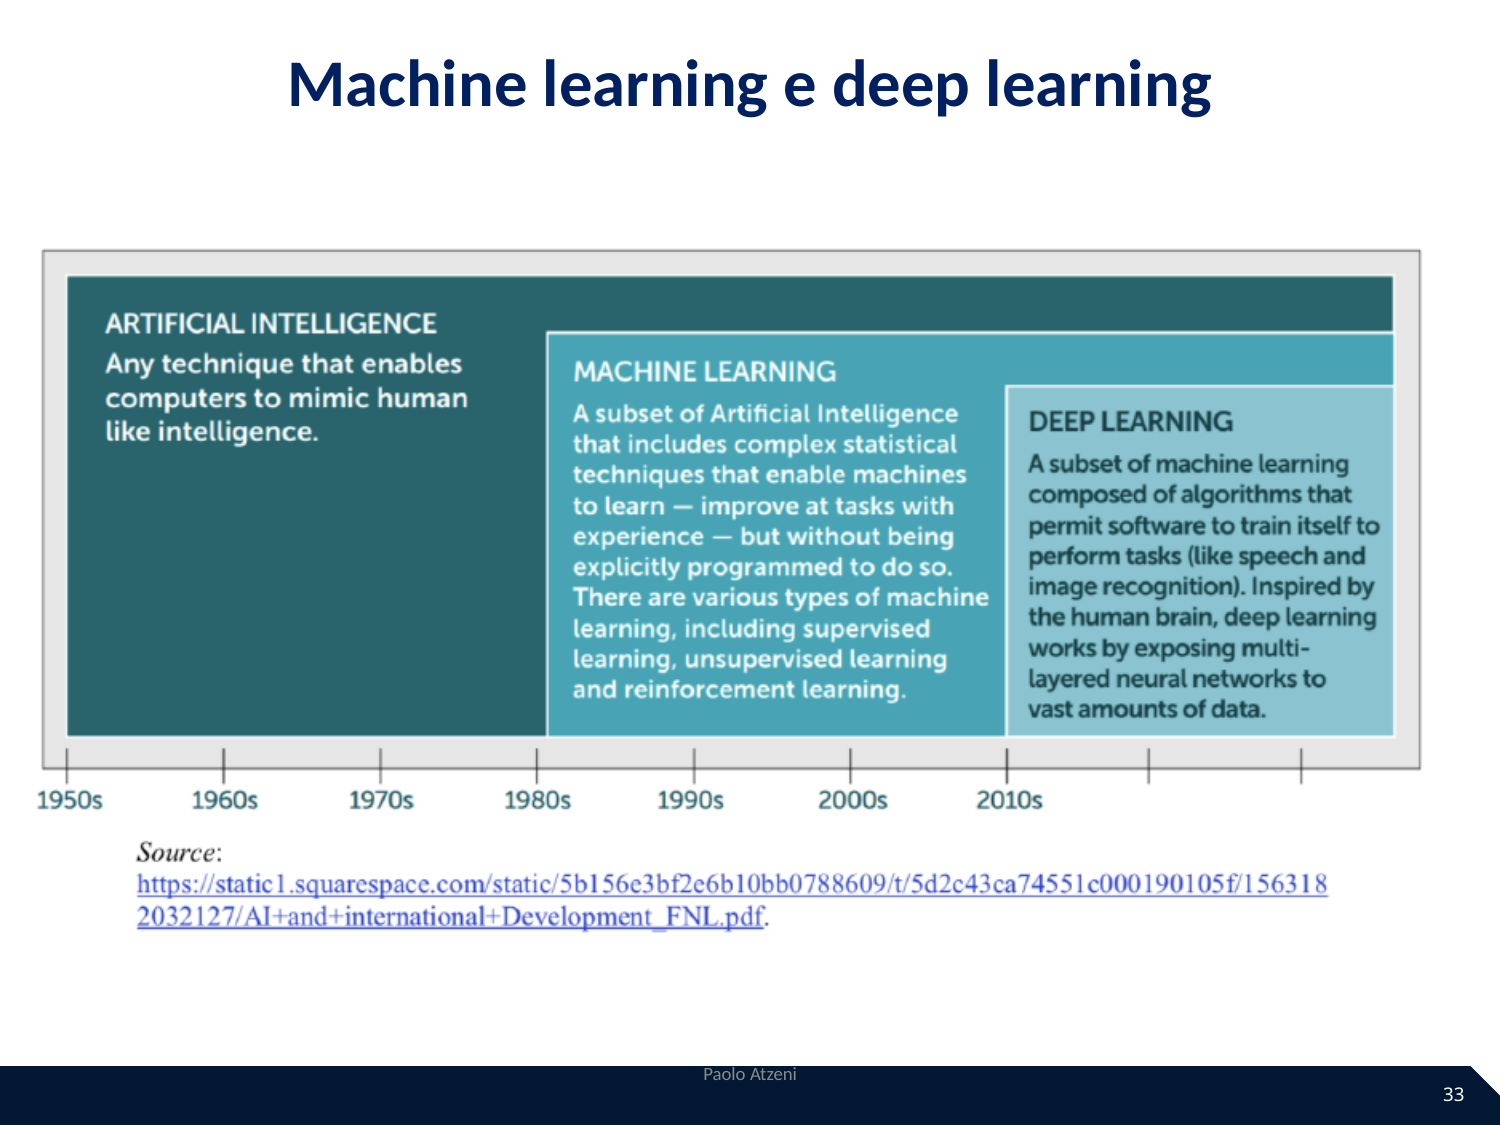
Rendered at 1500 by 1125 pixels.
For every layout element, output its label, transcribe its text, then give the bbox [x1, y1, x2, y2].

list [10, 172, 1459, 963]
footer Paolo Atzeni [496, 1042, 1004, 1103]
title Machine learning e deep learning [103, 36, 1397, 134]
slide_number 33 [1123, 1065, 1480, 1125]
